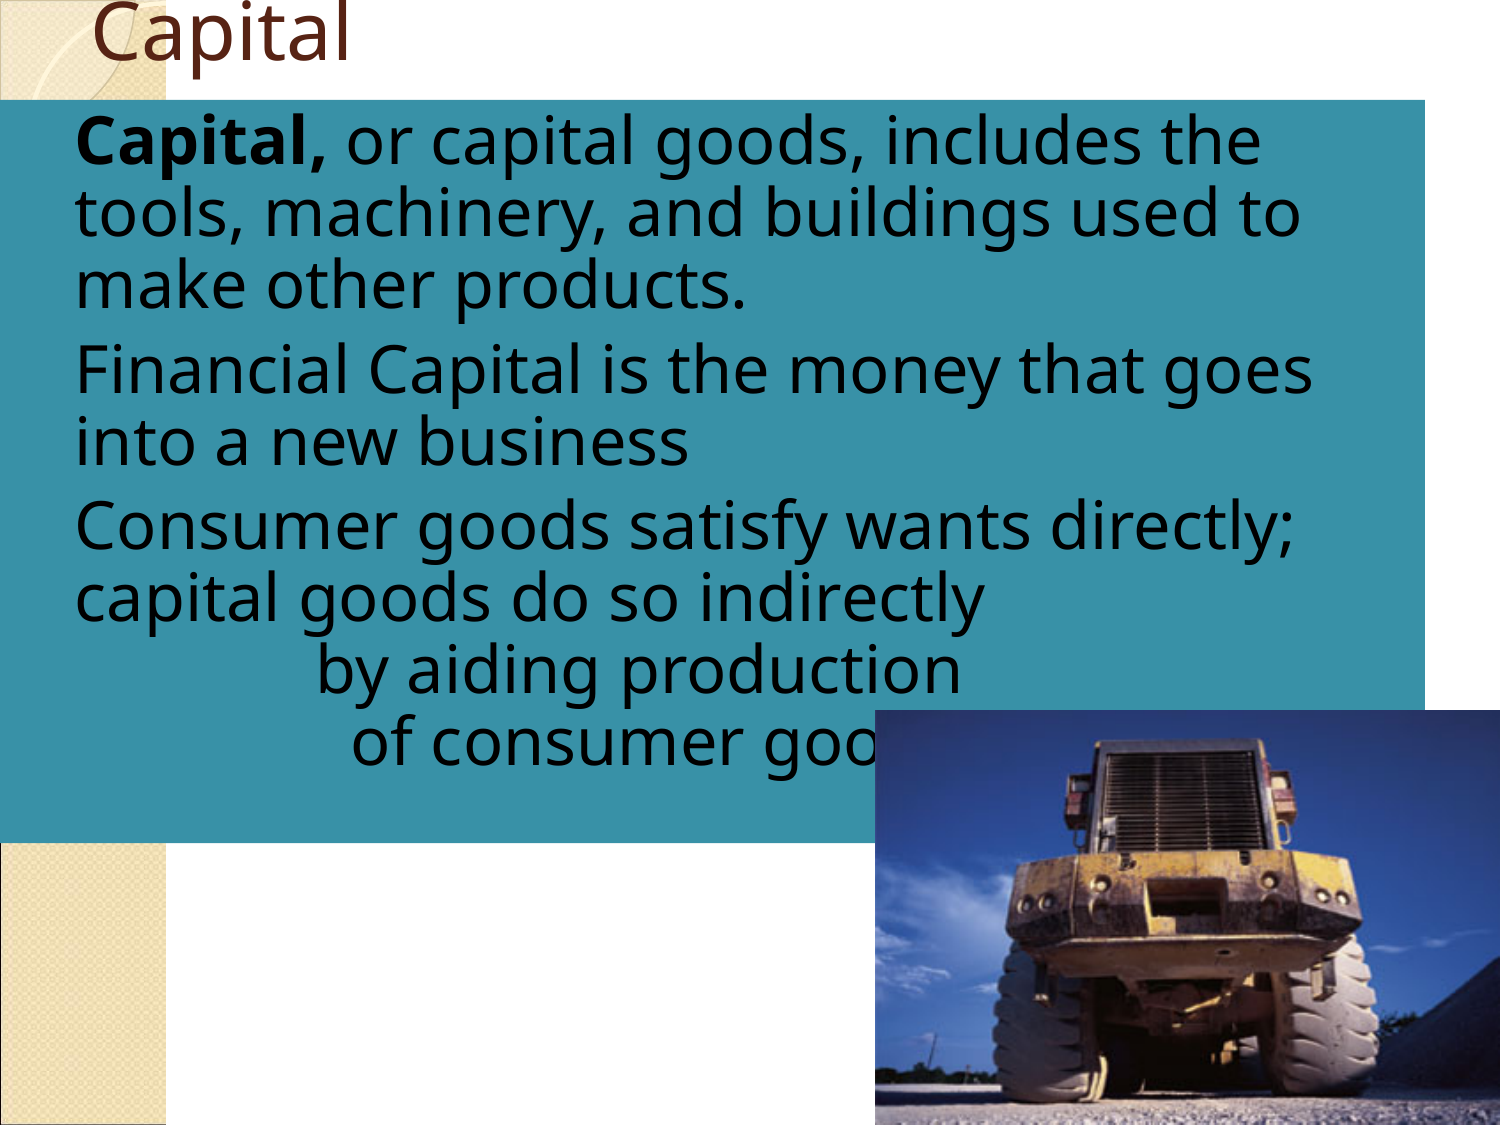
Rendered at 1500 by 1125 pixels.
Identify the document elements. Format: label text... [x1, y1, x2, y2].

picture [0, 844, 166, 1125]
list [874, 710, 1500, 1125]
picture [95, 55, 166, 99]
list Capital, or capital goods, includes the tools, machinery, and buildings used to make other products. Financial Capital is the money that goes into a new business Consumer goods satisfy wants directly; capital goods do so indirectly by aiding production of consumer goods. [0, 99, 1425, 844]
title Capital [75, 0, 1425, 55]
